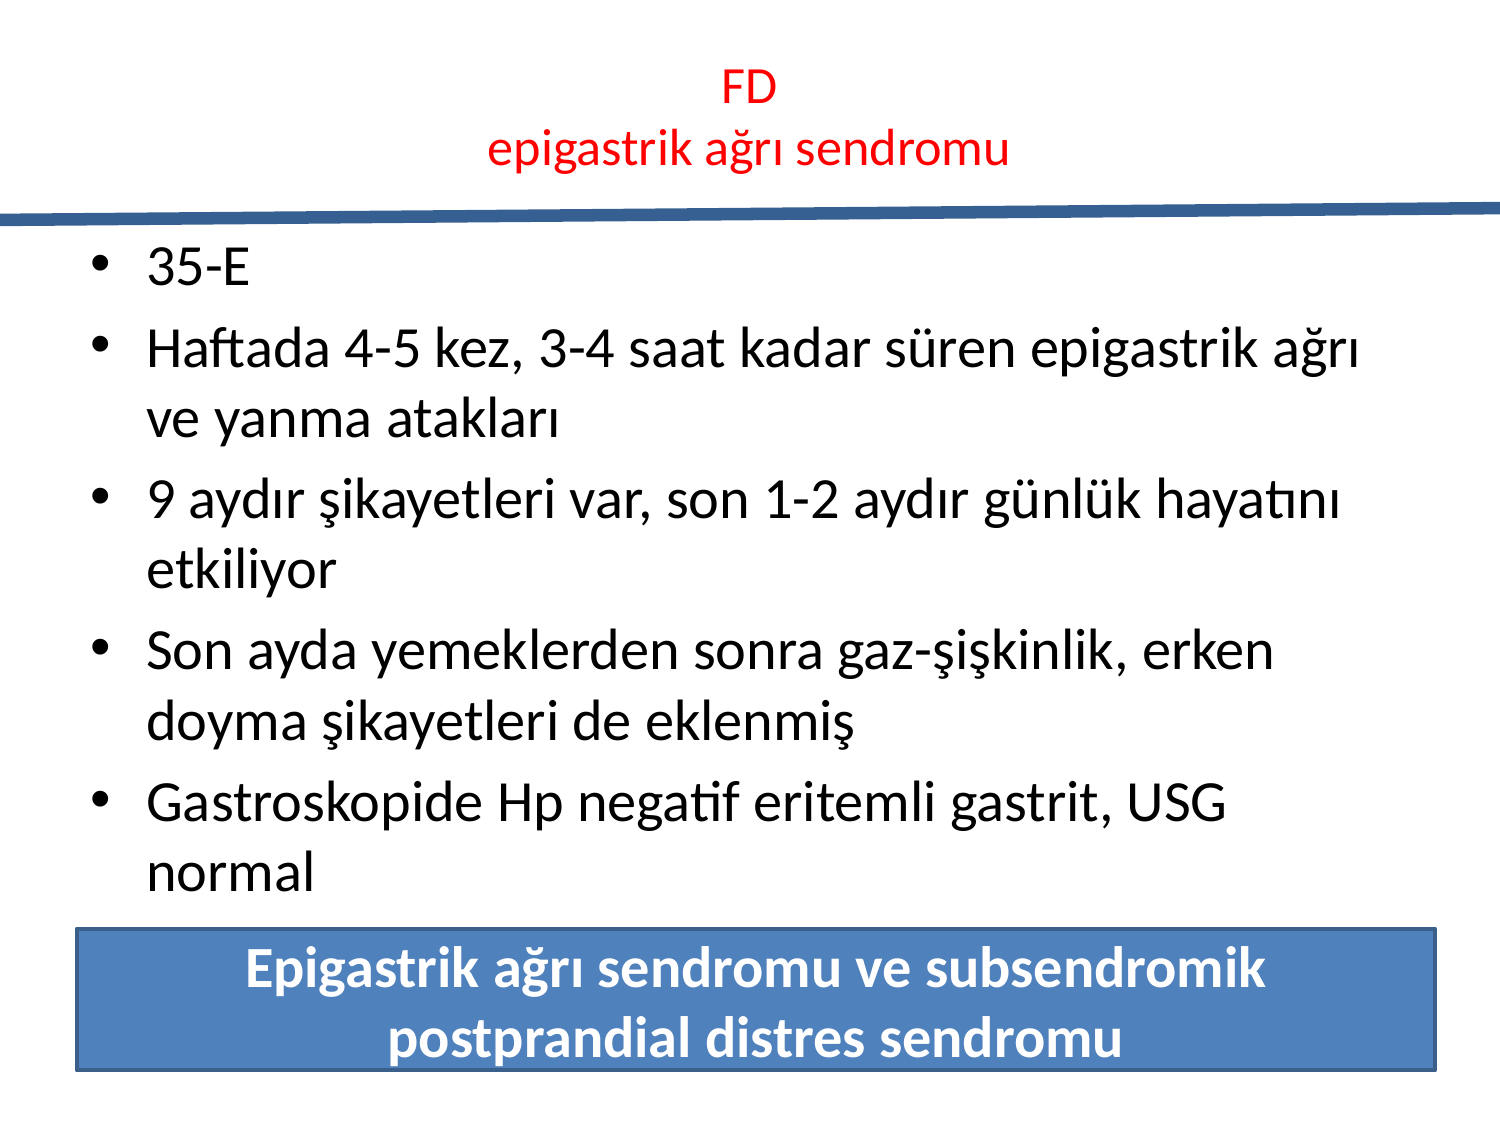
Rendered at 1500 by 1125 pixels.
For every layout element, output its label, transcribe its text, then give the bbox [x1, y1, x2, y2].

text_box Epigastrik ağrı sendromu ve subsendromik postprandial distres sendromu [75, 927, 1437, 1072]
list 35-E Haftada 4-5 kez, 3-4 saat kadar süren epigastrik ağrı ve yanma atakları 9 aydır şikayetleri var, son 1-2 aydır günlük hayatını etkiliyor Son ayda yemeklerden sonra gaz-şişkinlik, erken doyma şikayetleri de eklenmiş Gastroskopide Hp negatif eritemli gastrit, USG normal [75, 228, 1425, 927]
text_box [0, 207, 1500, 221]
title FD epigastrik ağrı sendromu [75, 42, 1425, 185]
